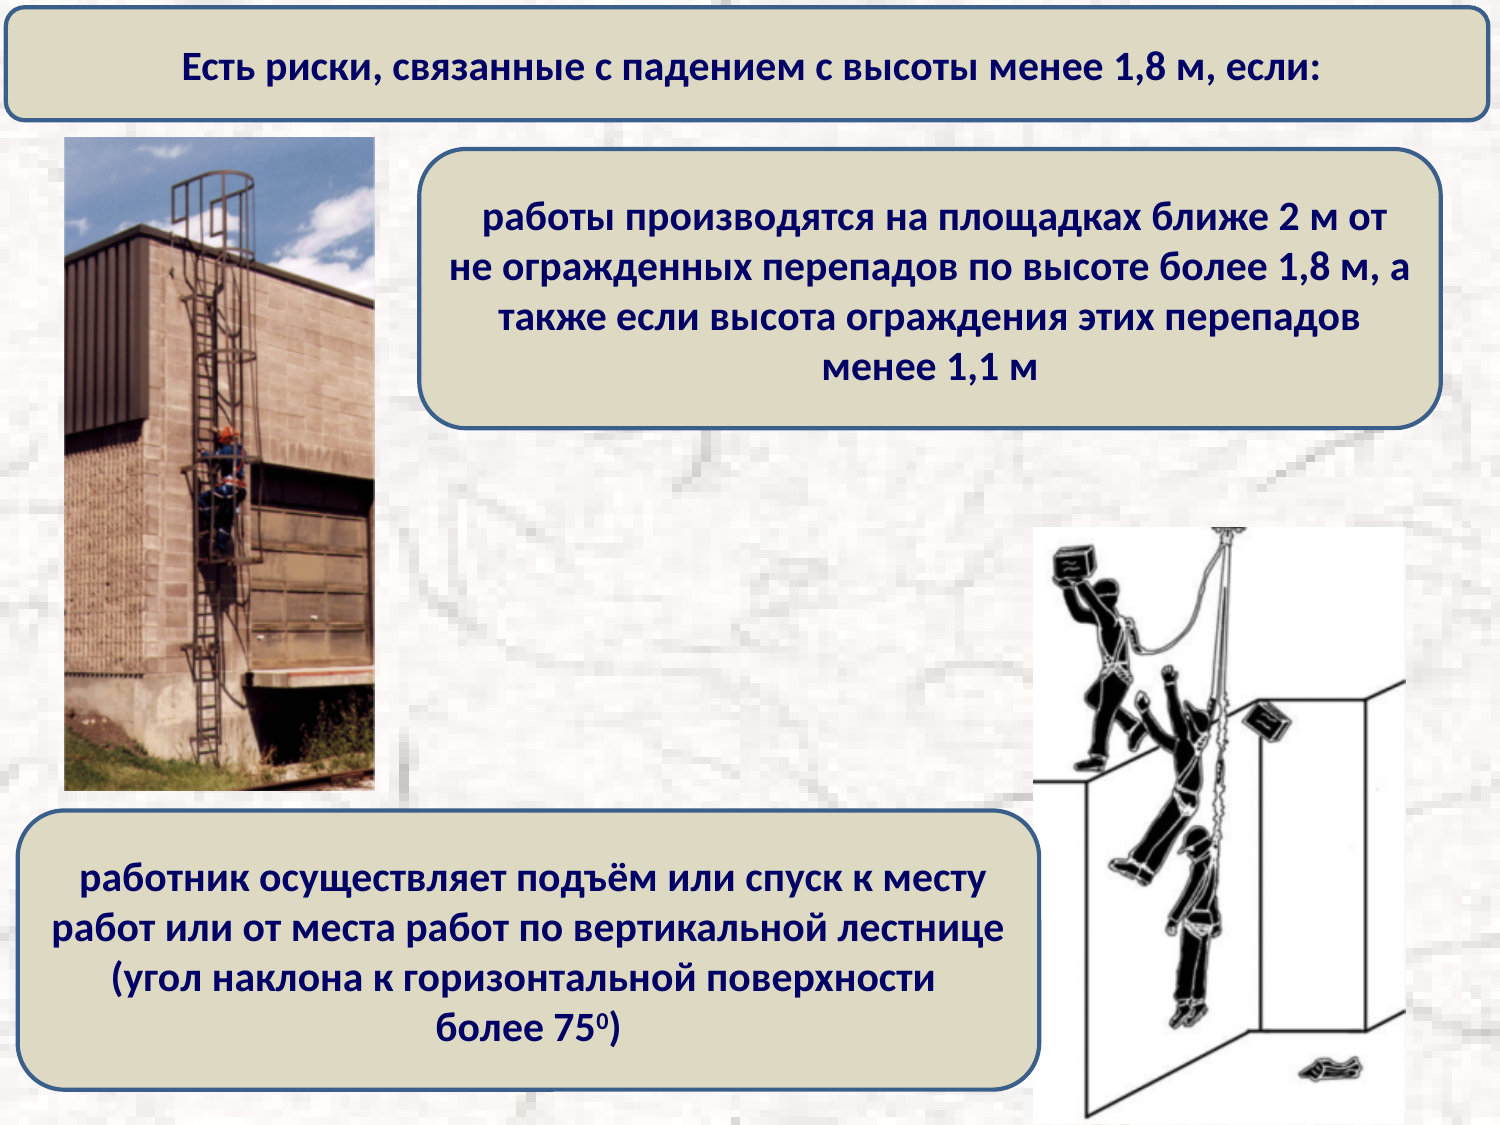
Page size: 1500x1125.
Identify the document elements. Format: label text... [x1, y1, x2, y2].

text_box Есть риски, связанные с падением с высоты менее 1,8 м, если: [3, 5, 1491, 123]
text_box работник осуществляет подъём или спуск к месту работ или от места работ по вертикальной лестнице (угол наклона к горизонтальной поверхности более 750) [15, 808, 1028, 1092]
picture [0, 0, 1500, 1125]
text_box работы производятся на площадках ближе 2 м от не огражденных перепадов по высоте более 1,8 м, а также если высота ограждения этих перепадов менее 1,1 м [417, 146, 1443, 431]
